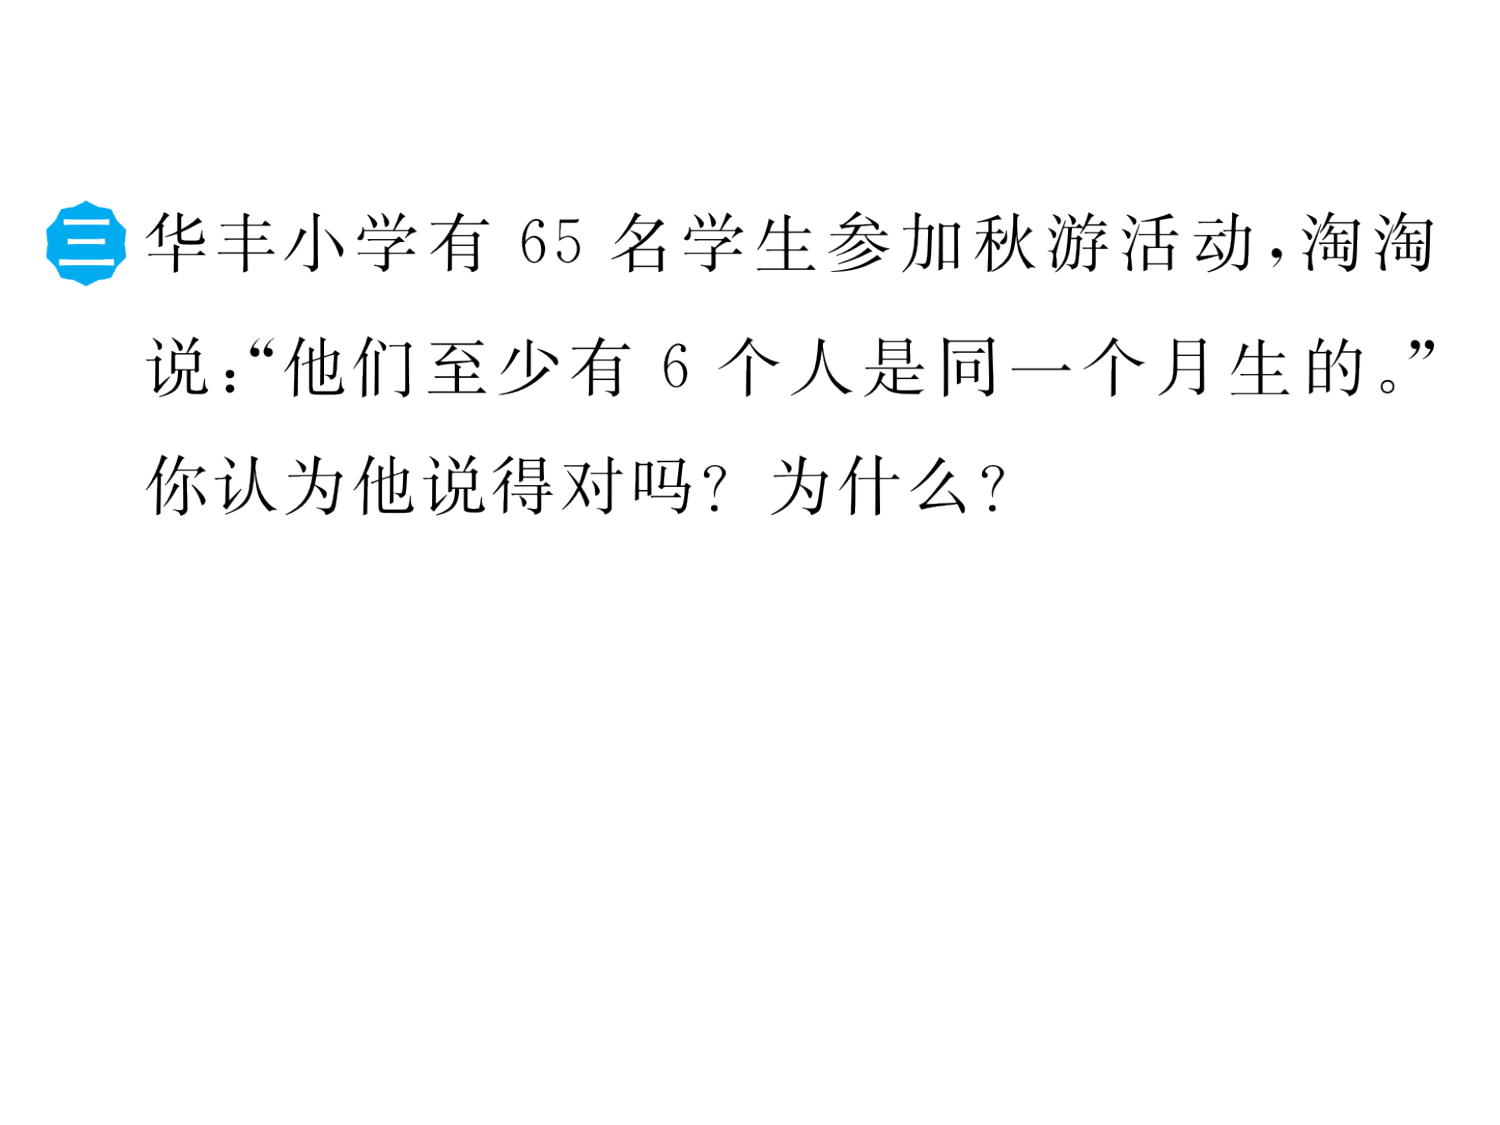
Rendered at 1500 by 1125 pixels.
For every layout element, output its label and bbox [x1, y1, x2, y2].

picture [41, 160, 1459, 983]
